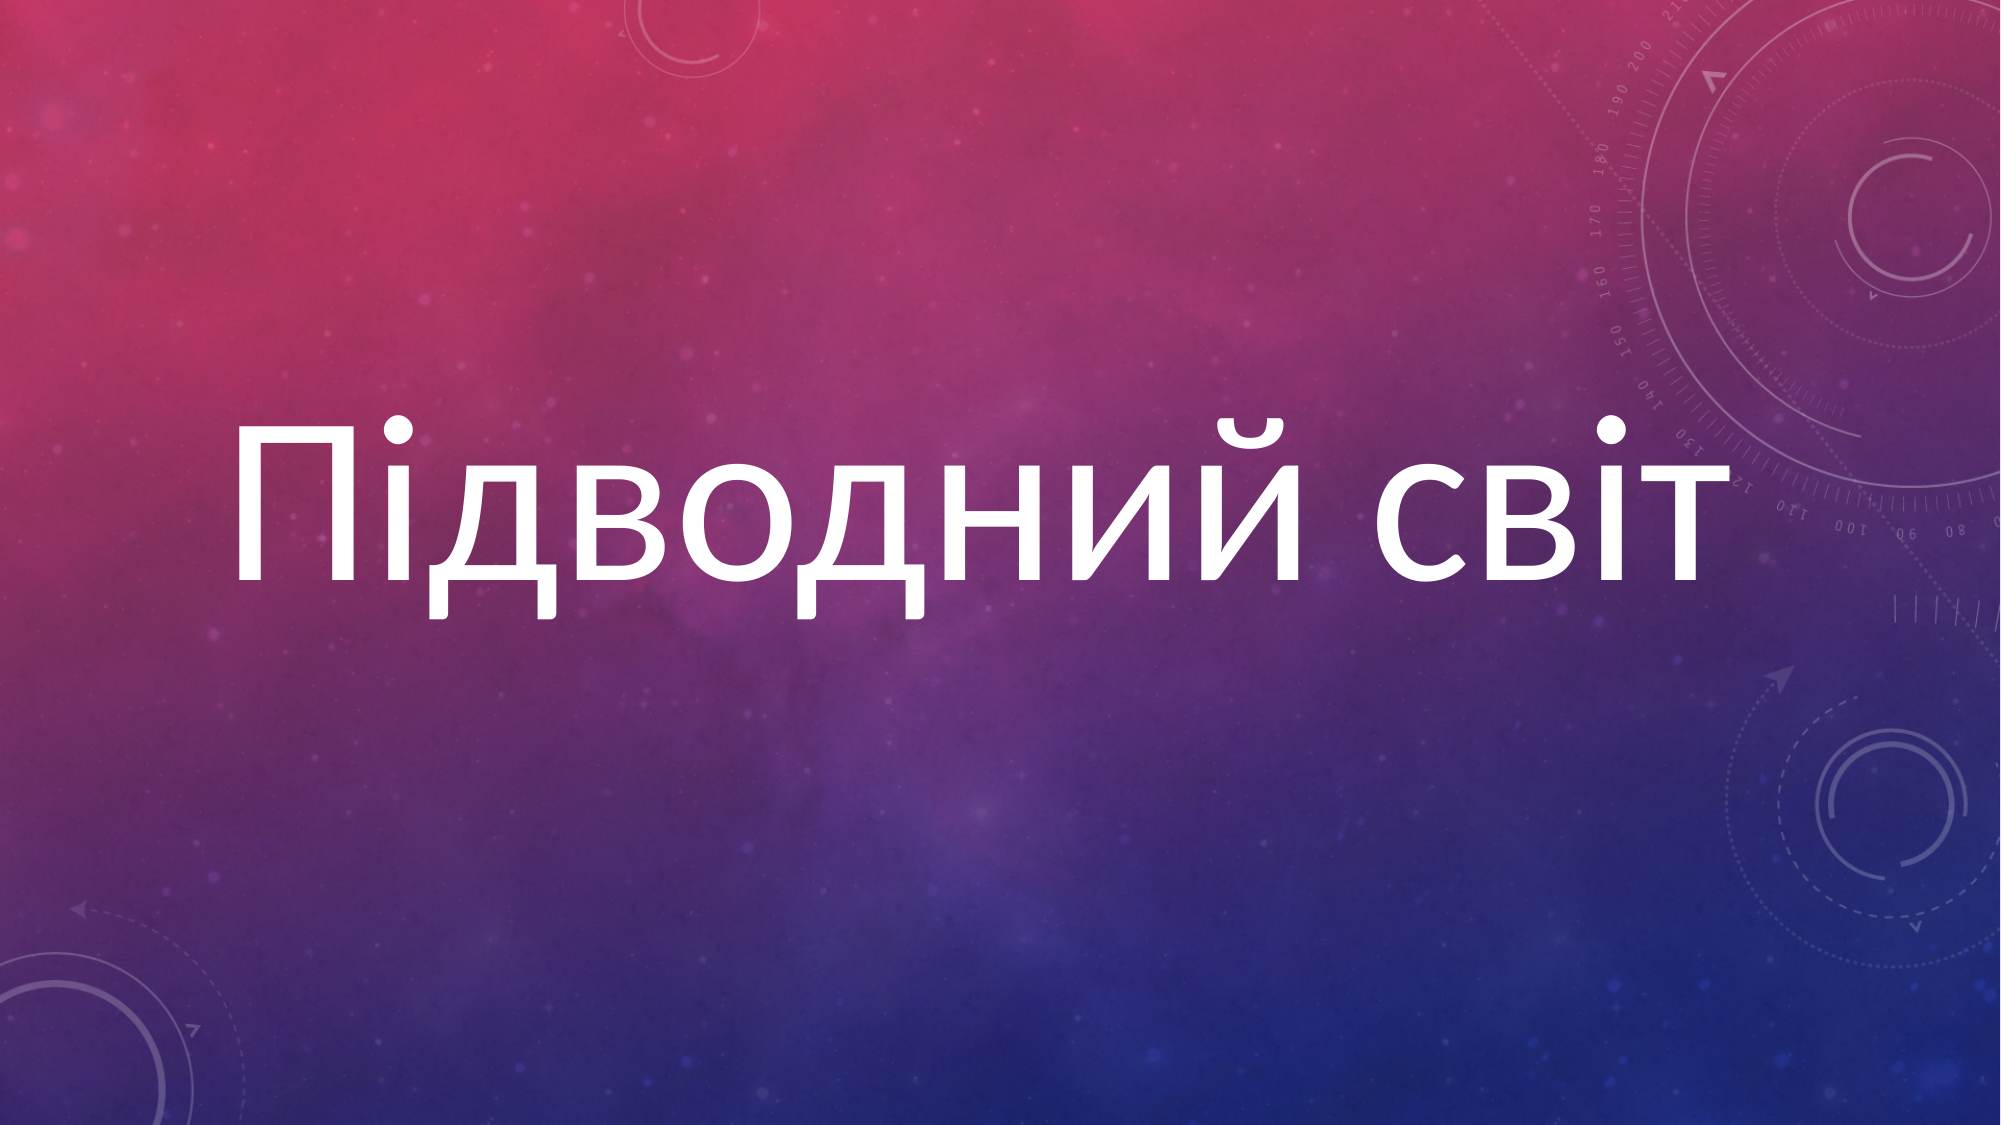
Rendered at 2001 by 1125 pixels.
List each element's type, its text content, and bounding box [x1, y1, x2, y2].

text_box Підводний світ [208, 333, 1930, 636]
picture [0, 0, 2001, 1125]
